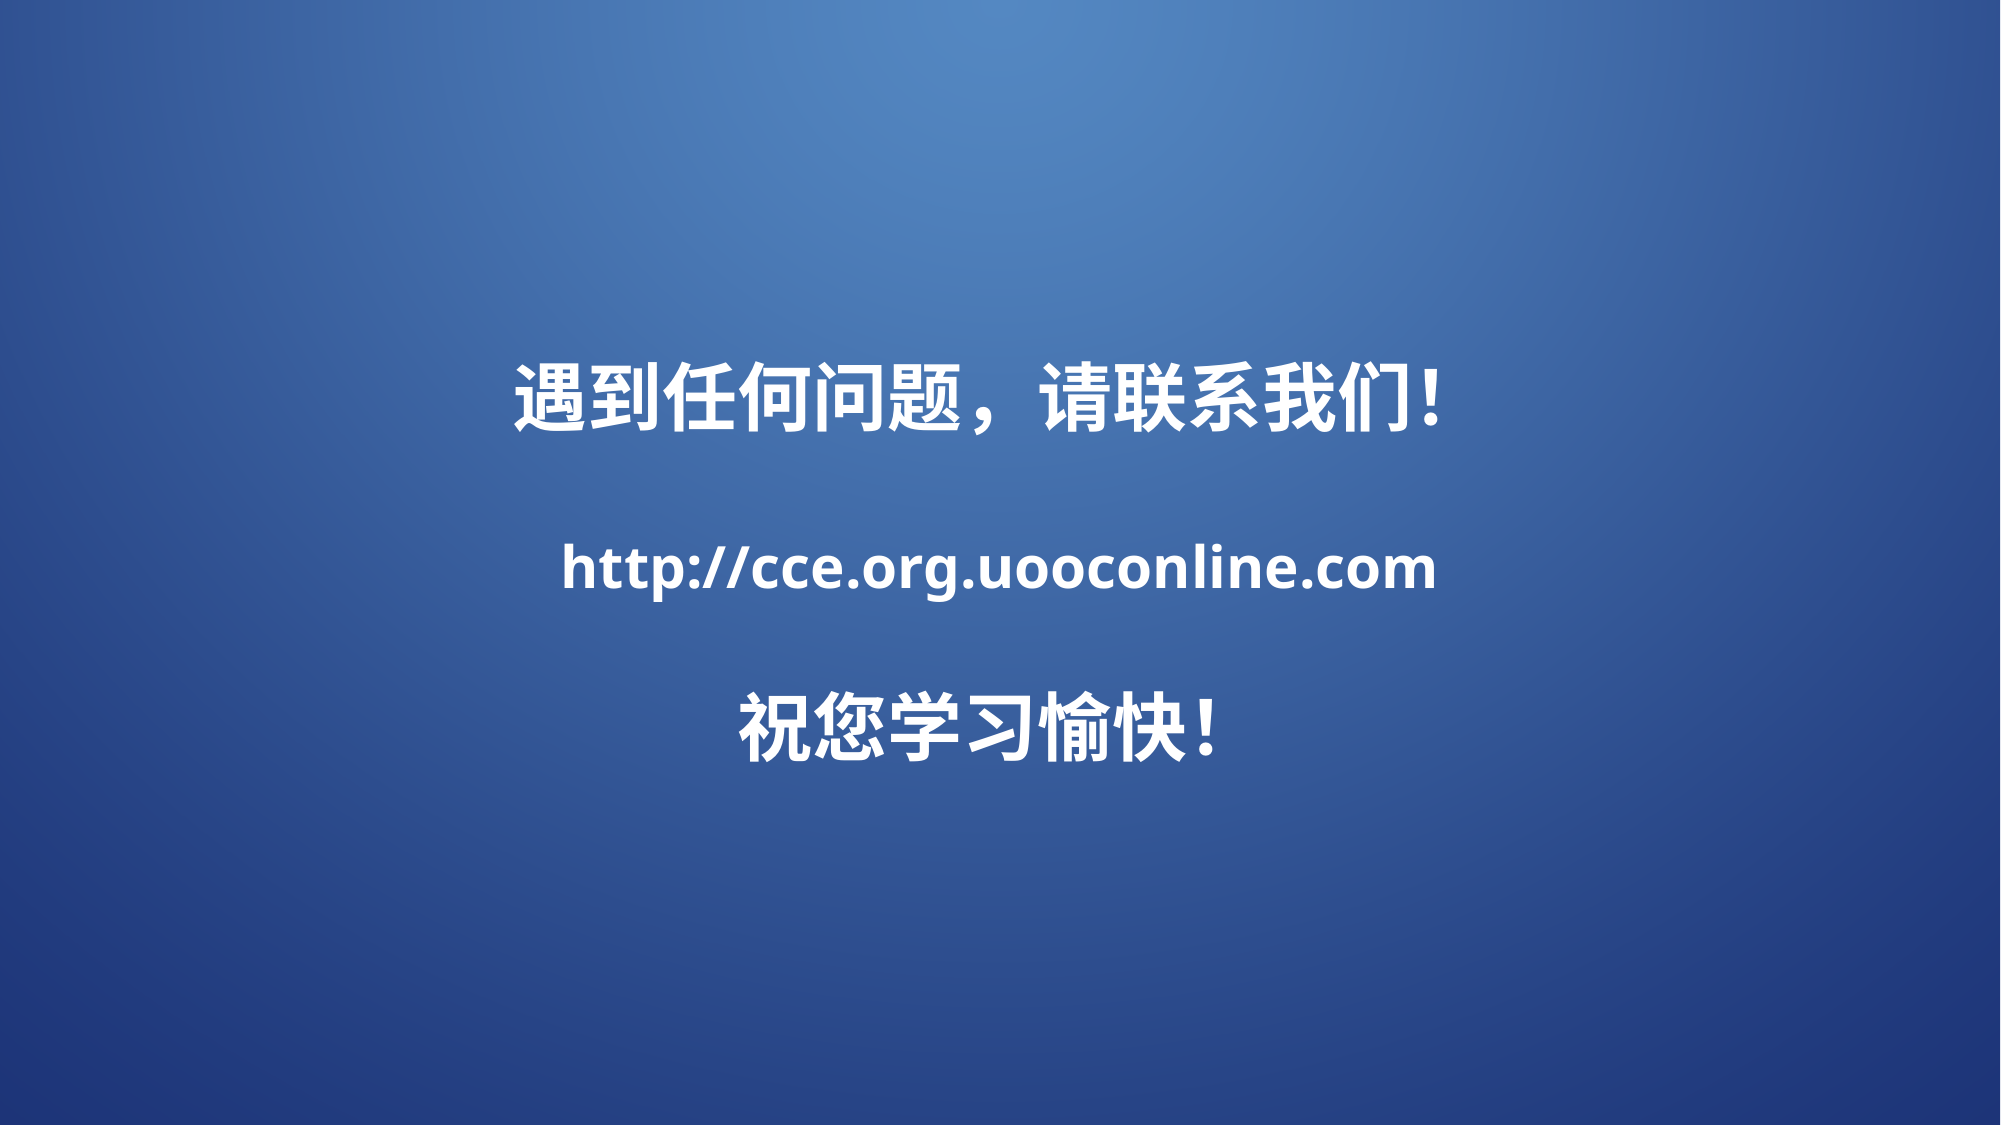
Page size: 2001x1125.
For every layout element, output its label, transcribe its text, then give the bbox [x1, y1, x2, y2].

text_box 遇到任何问题，请联系我们！ http://cce.org.uooconline.com 祝您学习愉快！ [431, 342, 1569, 778]
picture [0, 0, 2001, 1125]
